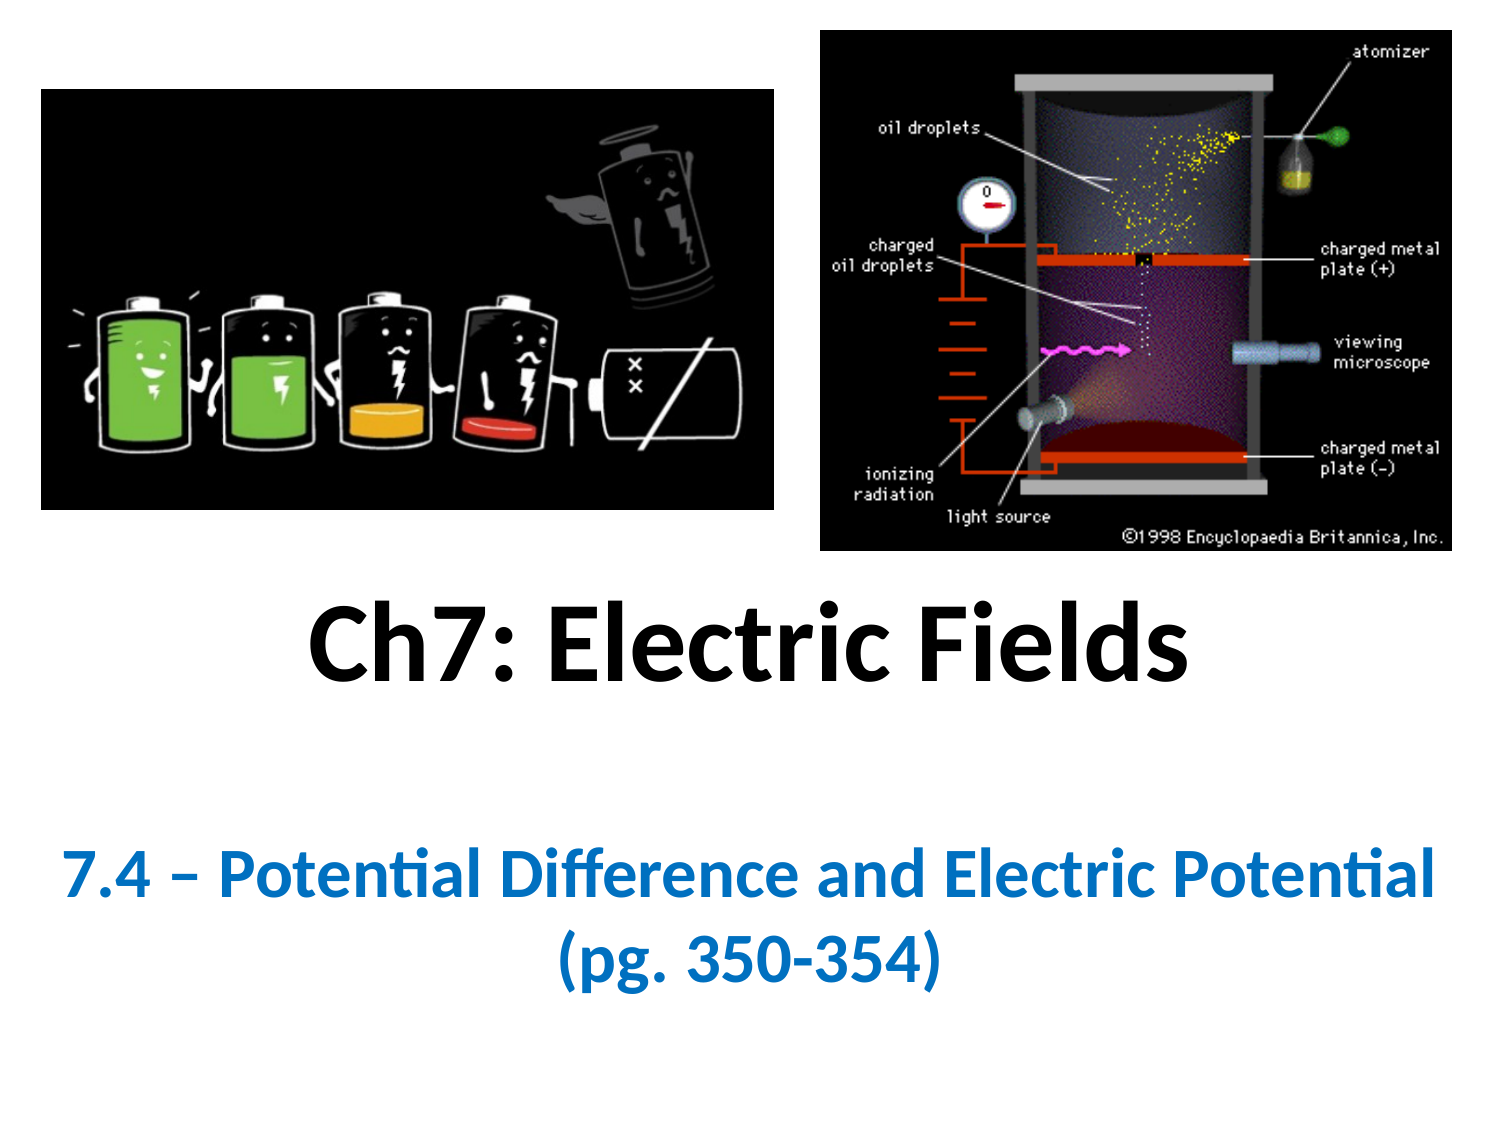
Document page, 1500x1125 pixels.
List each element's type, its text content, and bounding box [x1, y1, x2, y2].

picture [820, 30, 1453, 551]
subtitle 7.4 – Potential Difference and Electric Potential (pg. 350-354) [0, 720, 1500, 1009]
title Ch7: Electric Fields [0, 515, 1500, 720]
picture [41, 89, 774, 510]
